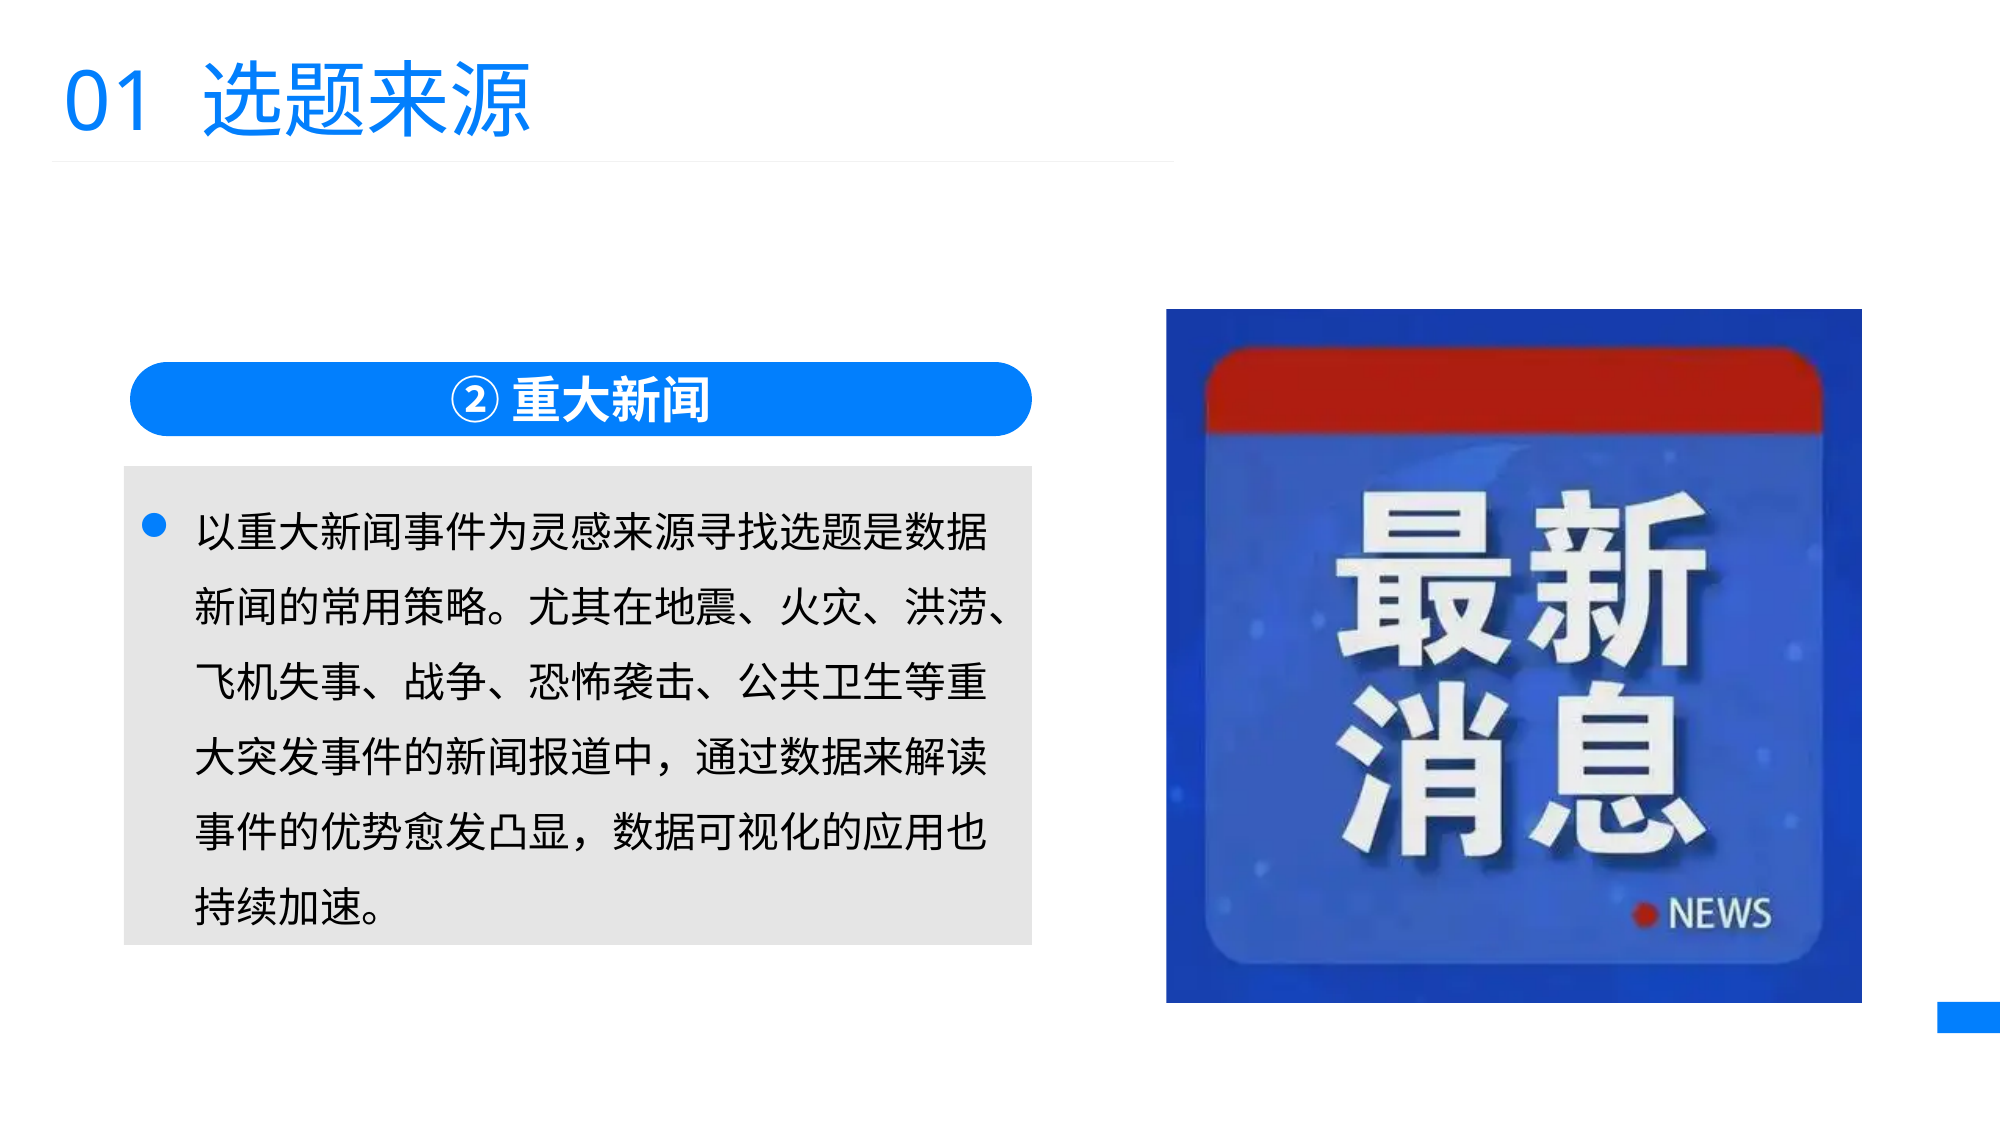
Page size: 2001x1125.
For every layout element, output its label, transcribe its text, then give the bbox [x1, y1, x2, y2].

text_box [1936, 1001, 2000, 1034]
text_box 以重大新闻事件为灵感来源寻找选题是数据新闻的常用策略。尤其在地震、火灾、洪涝、飞机失事、战争、恐怖袭击、公共卫生等重大突发事件的新闻报道中，通过数据来解读事件的优势愈发凸显，数据可视化的应用也持续加速。 [123, 465, 1033, 946]
text_box ②重大新闻 [129, 360, 1033, 438]
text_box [48, 39, 1202, 162]
picture [1166, 309, 1862, 1003]
